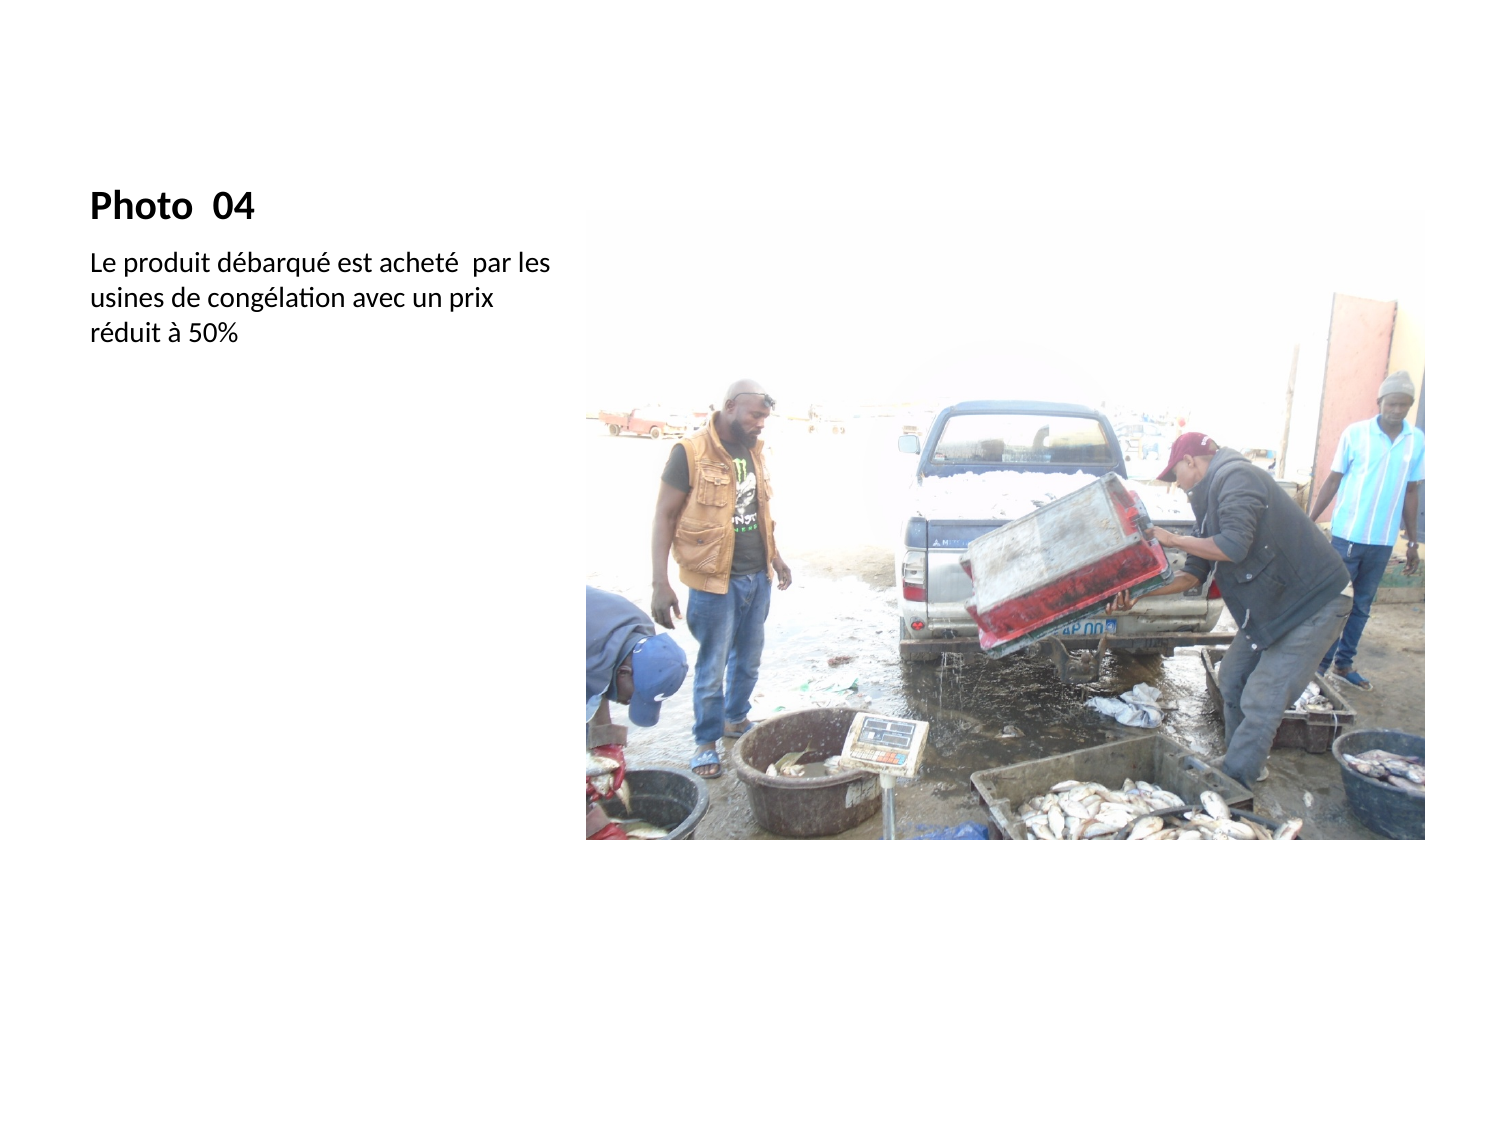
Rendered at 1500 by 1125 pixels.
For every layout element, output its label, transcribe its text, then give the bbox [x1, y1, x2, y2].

title Photo 04 [75, 44, 569, 235]
list Le produit débarqué est acheté par les usines de congélation avec un prix réduit à 50% [75, 235, 569, 1005]
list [586, 210, 1426, 840]
